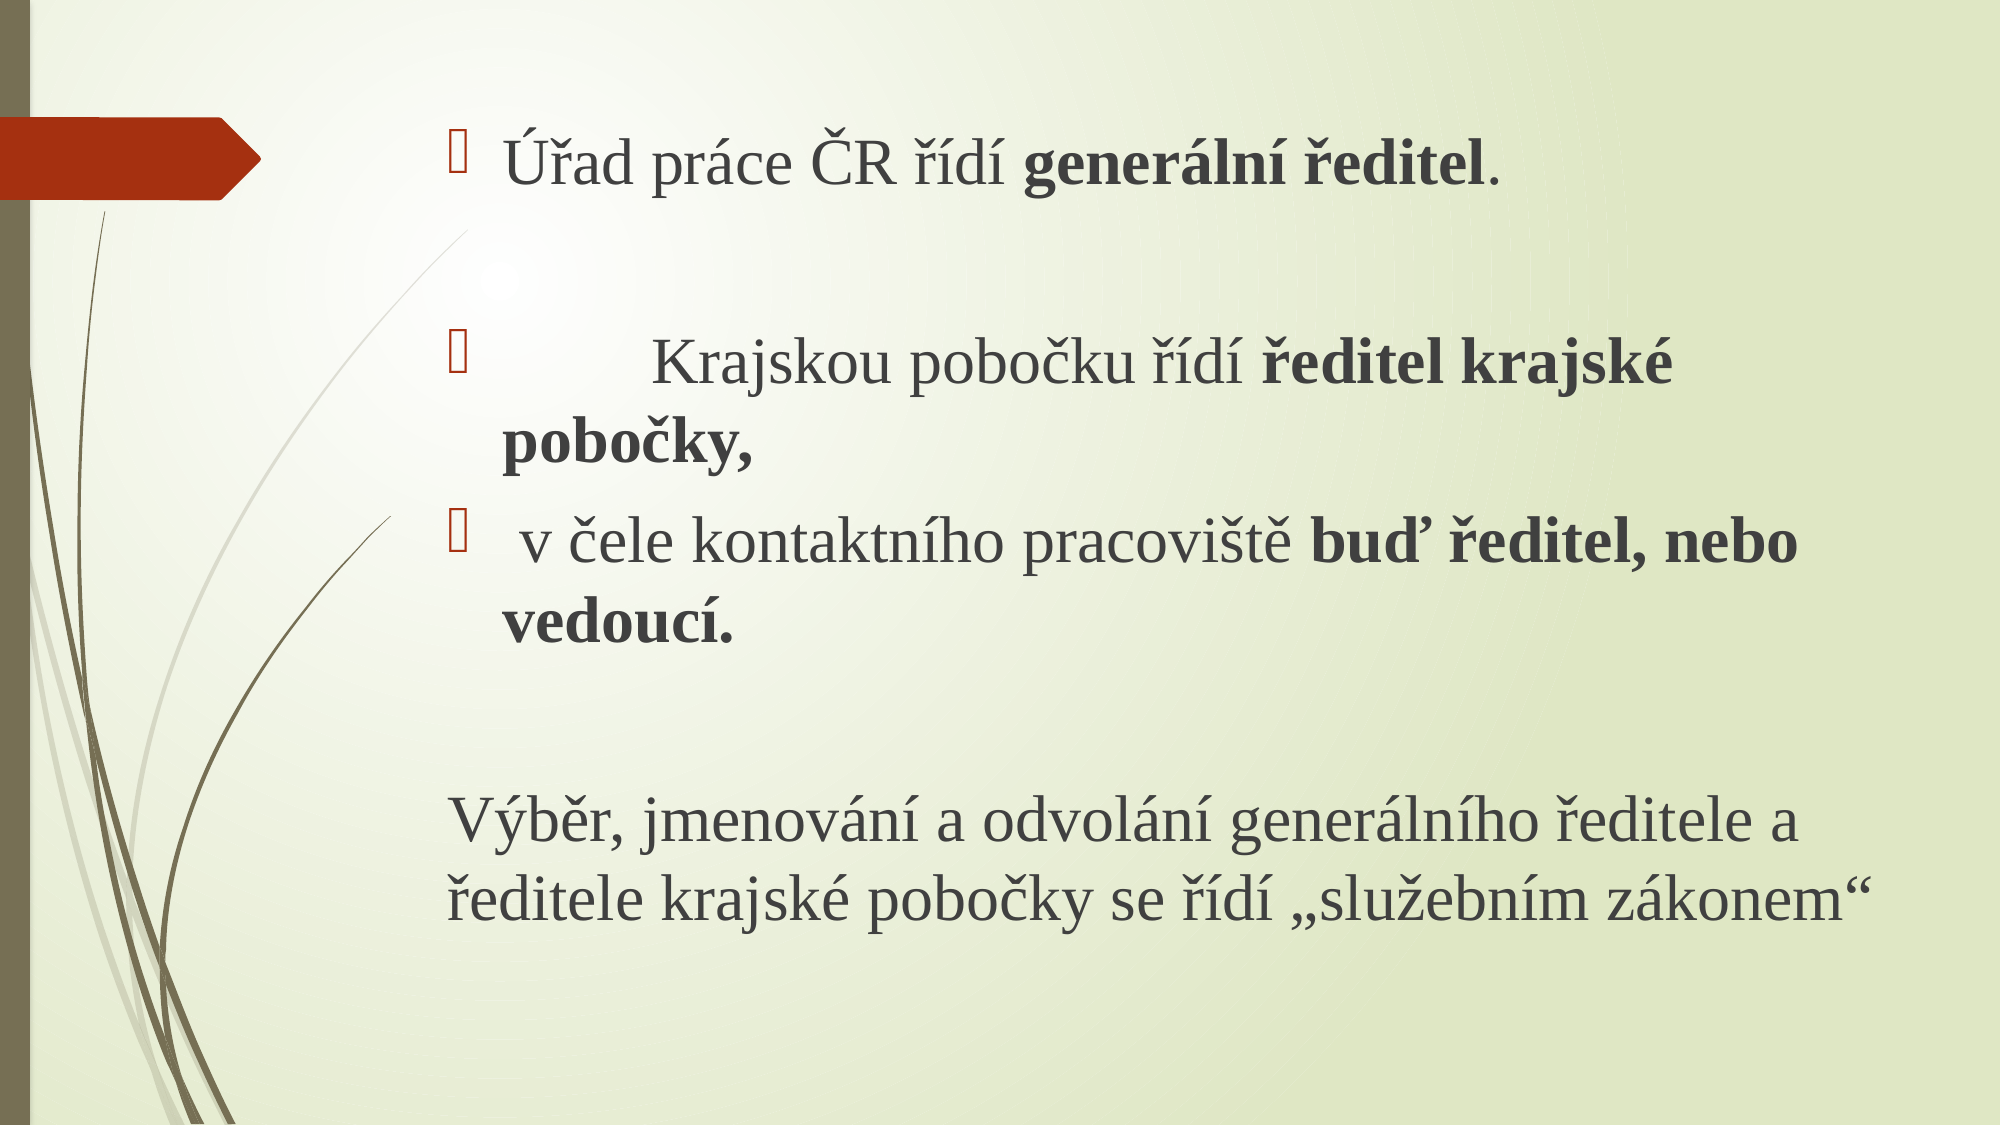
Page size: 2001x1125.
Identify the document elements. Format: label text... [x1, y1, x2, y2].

list Úřad práce ČR řídí generální ředitel. Krajskou pobočku řídí ředitel krajské pobočky, v čele kontaktního pracoviště buď ředitel, nebo vedoucí. Výběr, jmenování a odvolání generálního ředitele a ředitele krajské pobočky se řídí „služebním zákonem“ [432, 110, 1895, 970]
